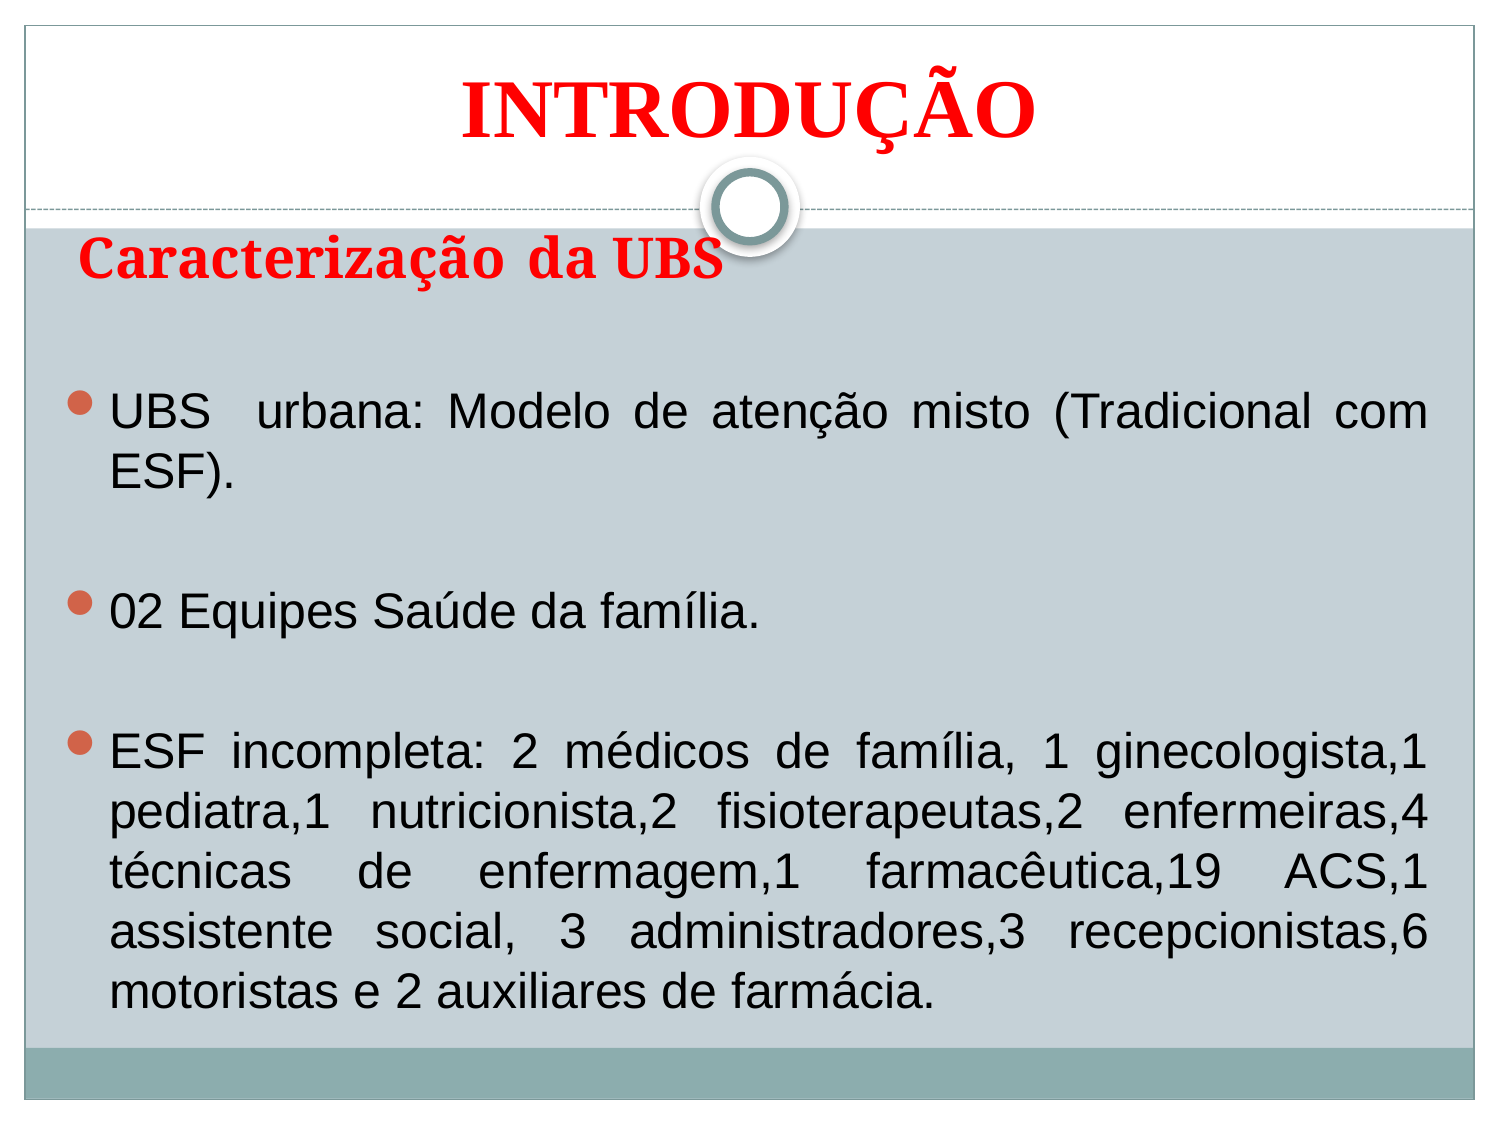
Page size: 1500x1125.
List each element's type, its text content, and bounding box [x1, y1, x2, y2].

title INTRODUÇÃO [49, 37, 1450, 162]
list Caracterização da UBS UBS urbana: Modelo de atenção misto (Tradicional com ESF). 02 Equipes Saúde da família. ESF incompleta: 2 médicos de família, 1 ginecologista,1 pediatra,1 nutricionista,2 fisioterapeutas,2 enfermeiras,4 técnicas de enfermagem,1 farmacêutica,19 ACS,1 assistente social, 3 administradores,3 recepcionistas,6 motoristas e 2 auxiliares de farmácia. [49, 215, 1445, 1047]
